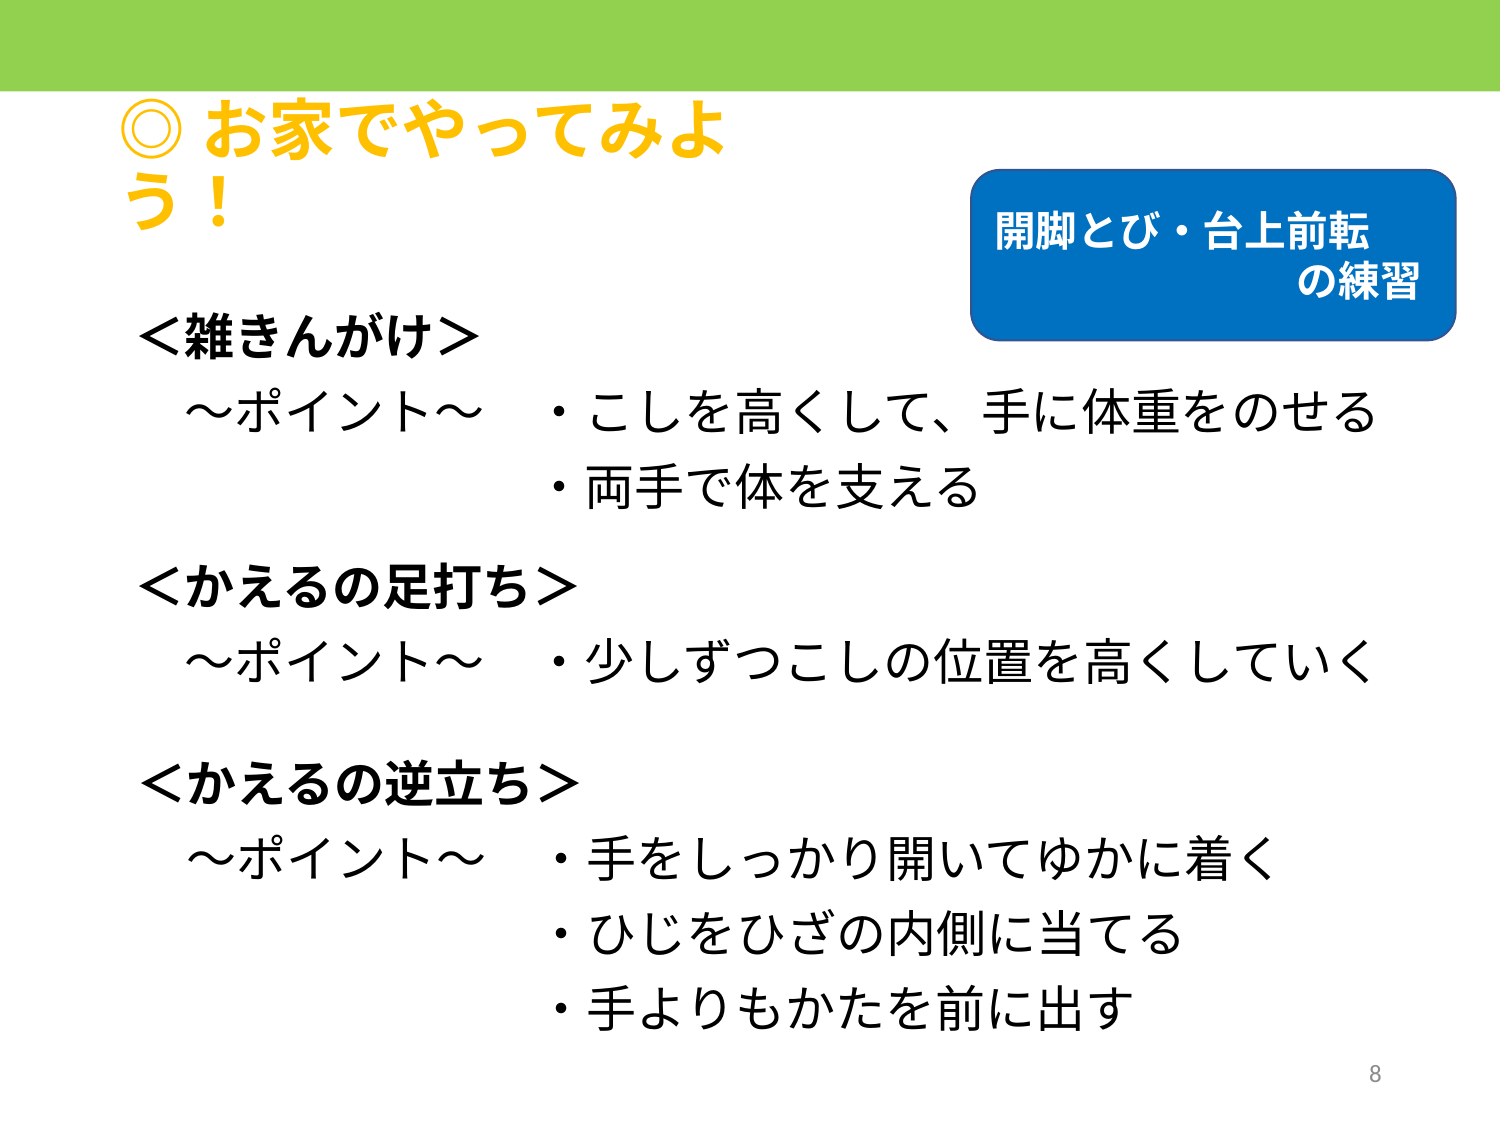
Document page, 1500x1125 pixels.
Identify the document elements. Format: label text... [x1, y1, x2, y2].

slide_number 8 [1059, 1052, 1397, 1103]
text_box [191, 106, 1456, 170]
text_box ＜かえるの足打ち＞ ～ポイント～ ・少しずつこしの位置を高くしていく [119, 554, 1456, 714]
text_box [0, 0, 1500, 92]
title ◎お家でやってみよう！ [104, 144, 879, 249]
text_box 開脚とび・台上前転 の練習 [970, 168, 1457, 342]
text_box ＜かえるの逆立ち＞ ～ポイント～ ・手をしっかり開いてゆかに着く ・ひじをひざの内側に当てる ・手よりもかたを前に出す [121, 751, 1458, 1052]
subtitle ＜雑きんがけ＞ ～ポイント～ ・こしを高くして、手に体重をのせる ・両手で体を支える [119, 305, 1456, 533]
